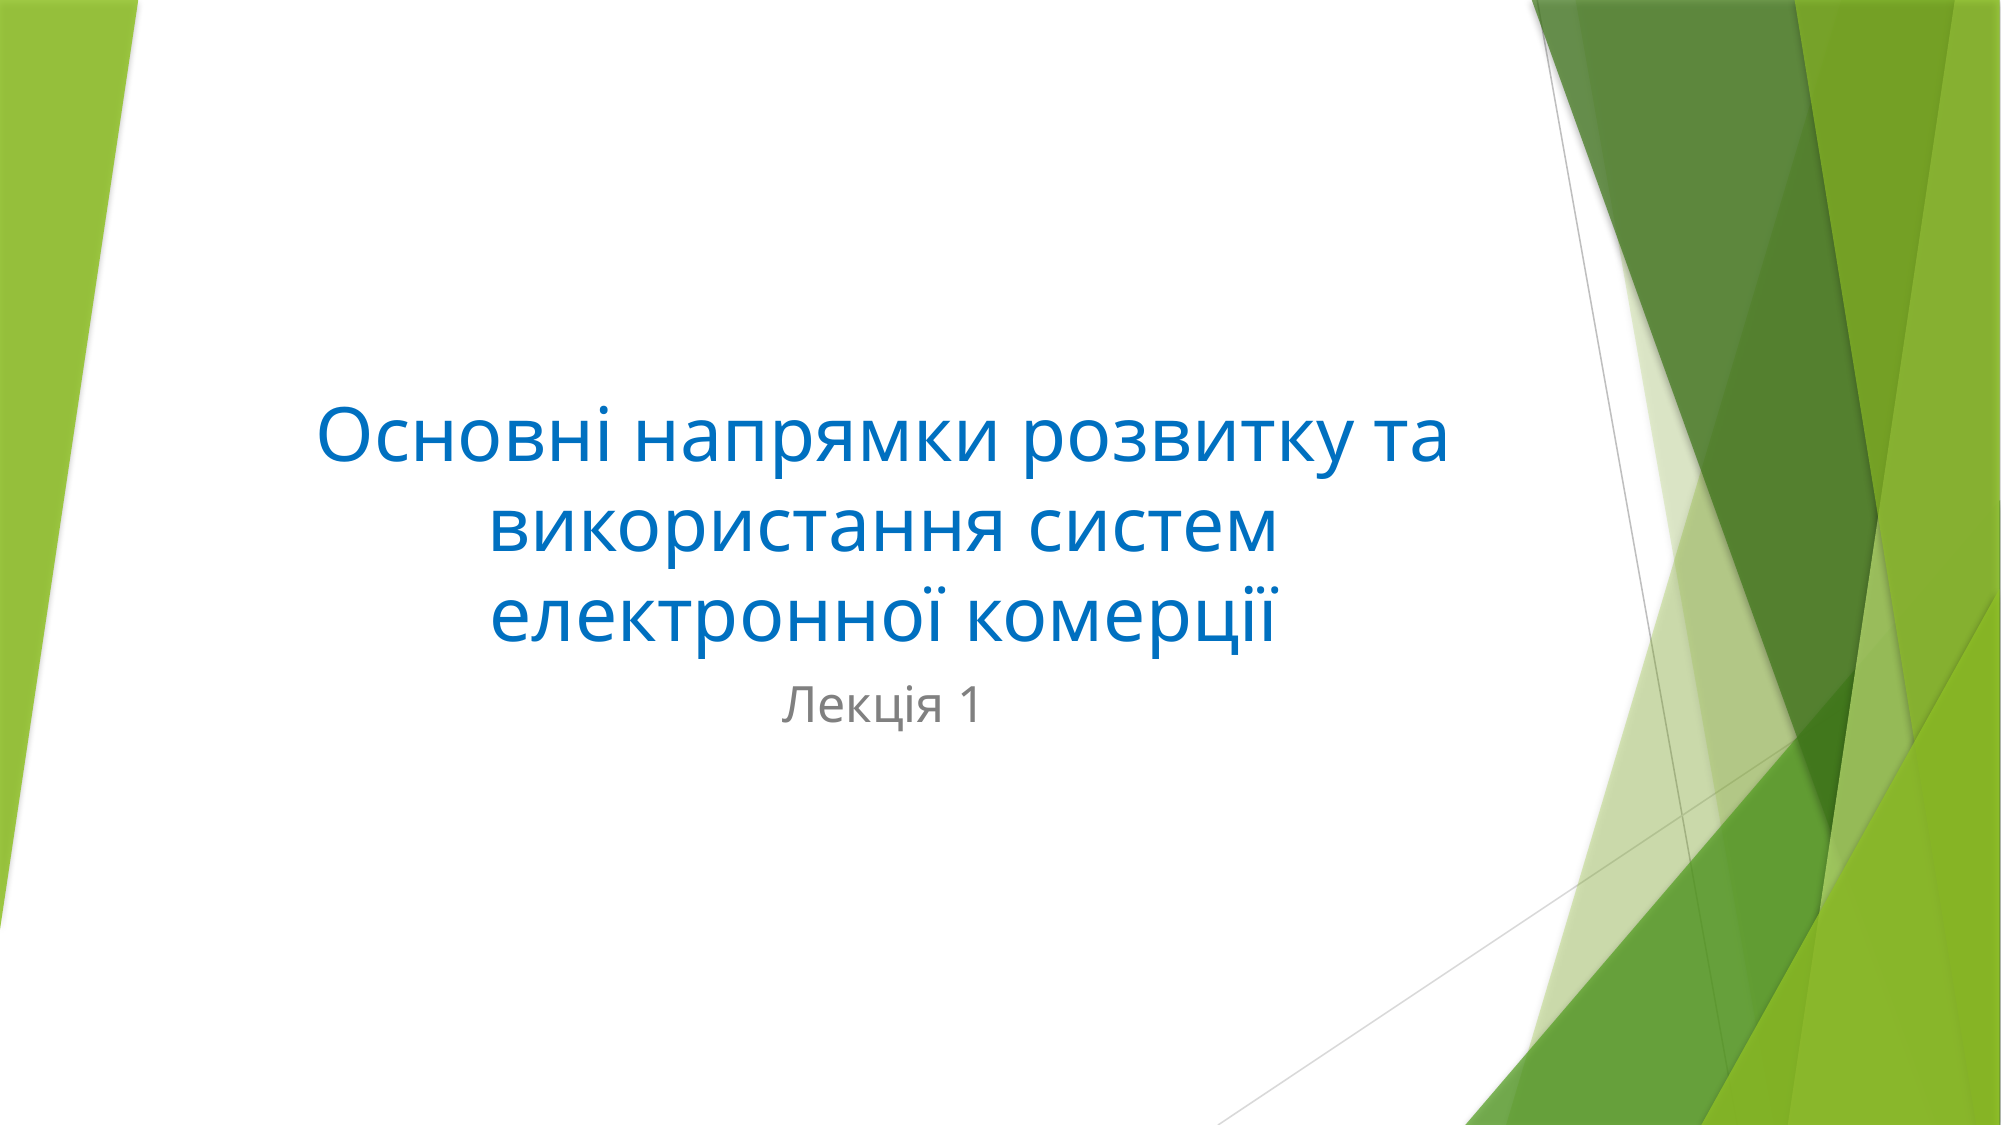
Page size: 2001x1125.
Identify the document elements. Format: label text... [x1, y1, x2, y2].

title Основні напрямки розвитку та використання систем електронної комерції [247, 394, 1522, 664]
subtitle Лекція 1 [247, 664, 1522, 845]
